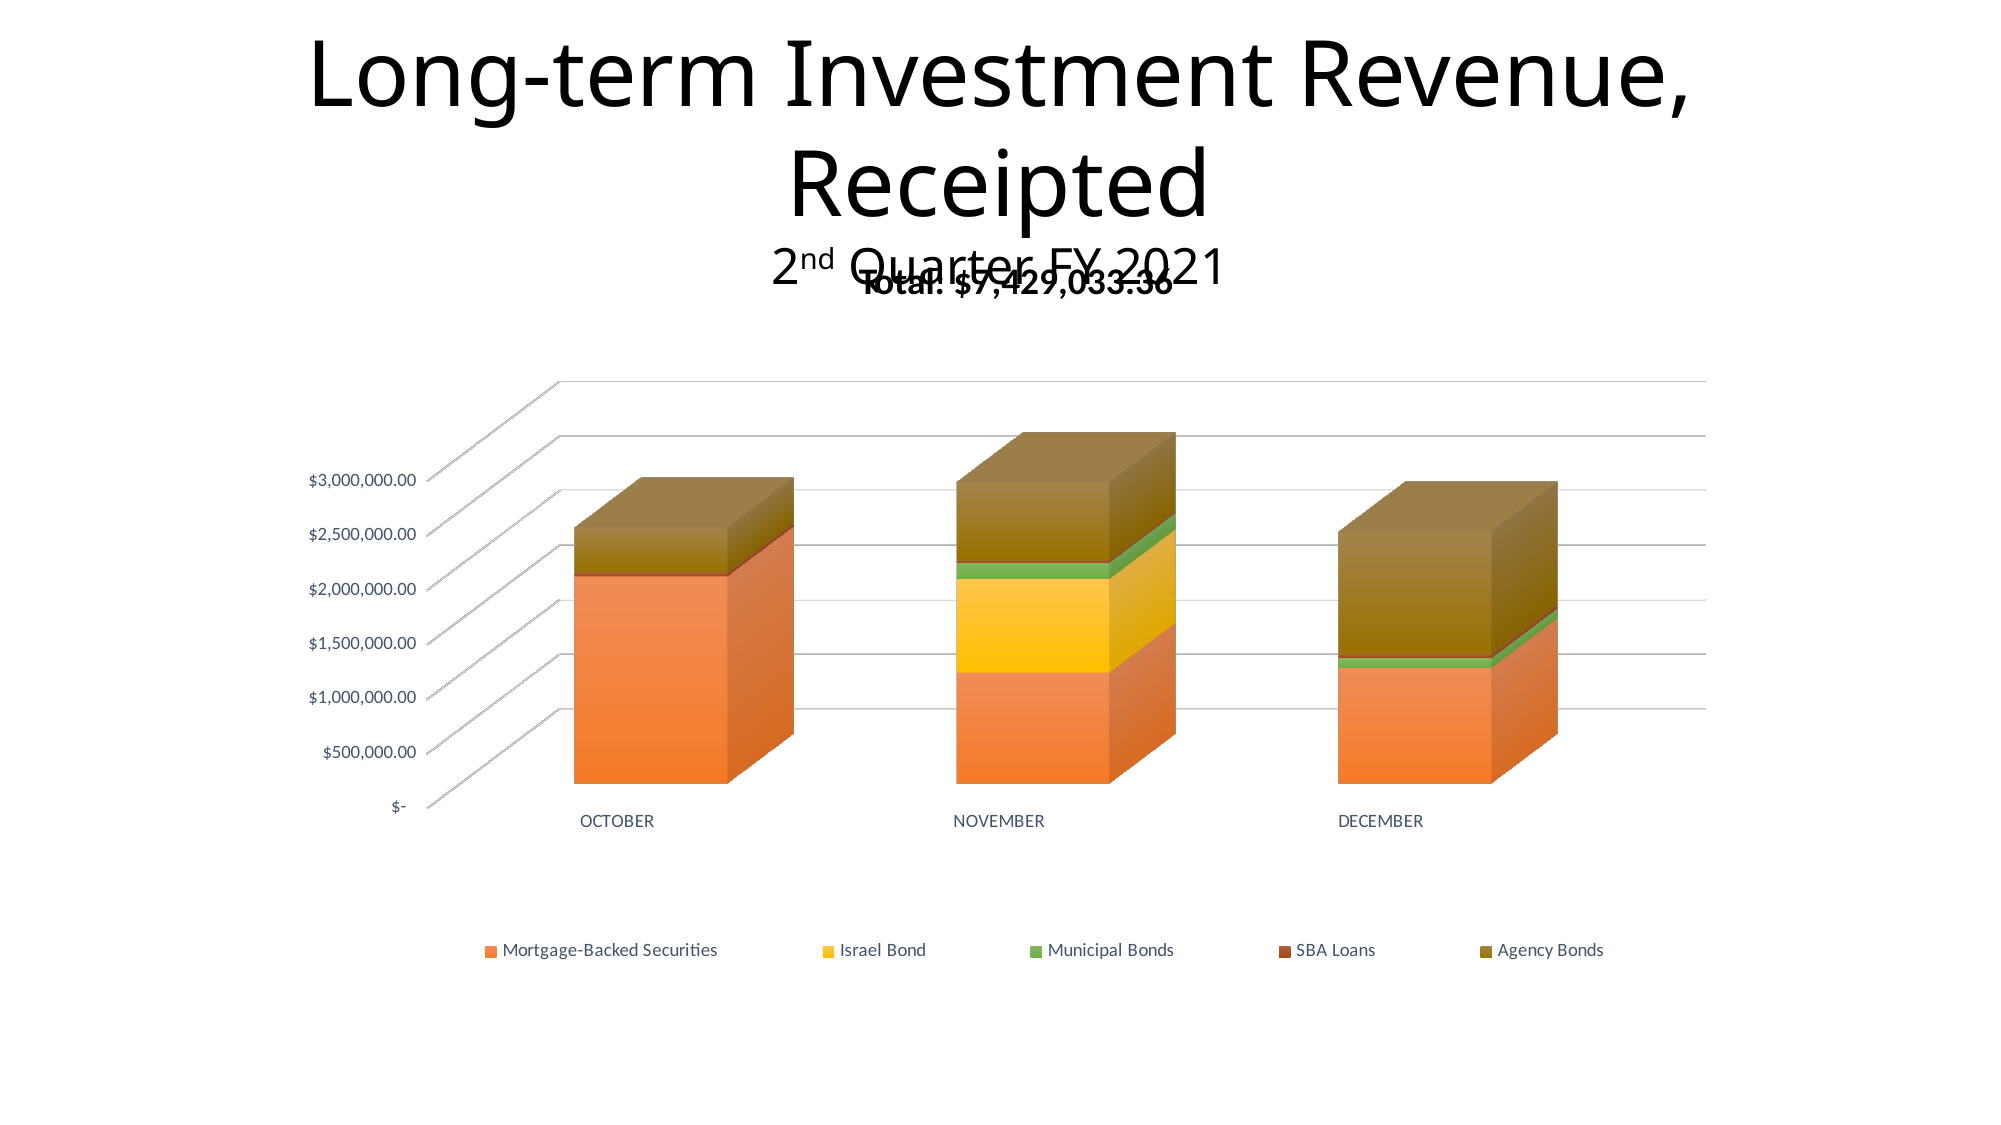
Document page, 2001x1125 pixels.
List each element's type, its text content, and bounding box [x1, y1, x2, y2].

title Long-term Investment Revenue, Receipted 2nd Quarter FY 2021 [137, 59, 1863, 250]
text_box Total: $7,429,033.36 [844, 249, 1208, 310]
chart [93, 338, 1753, 1066]
